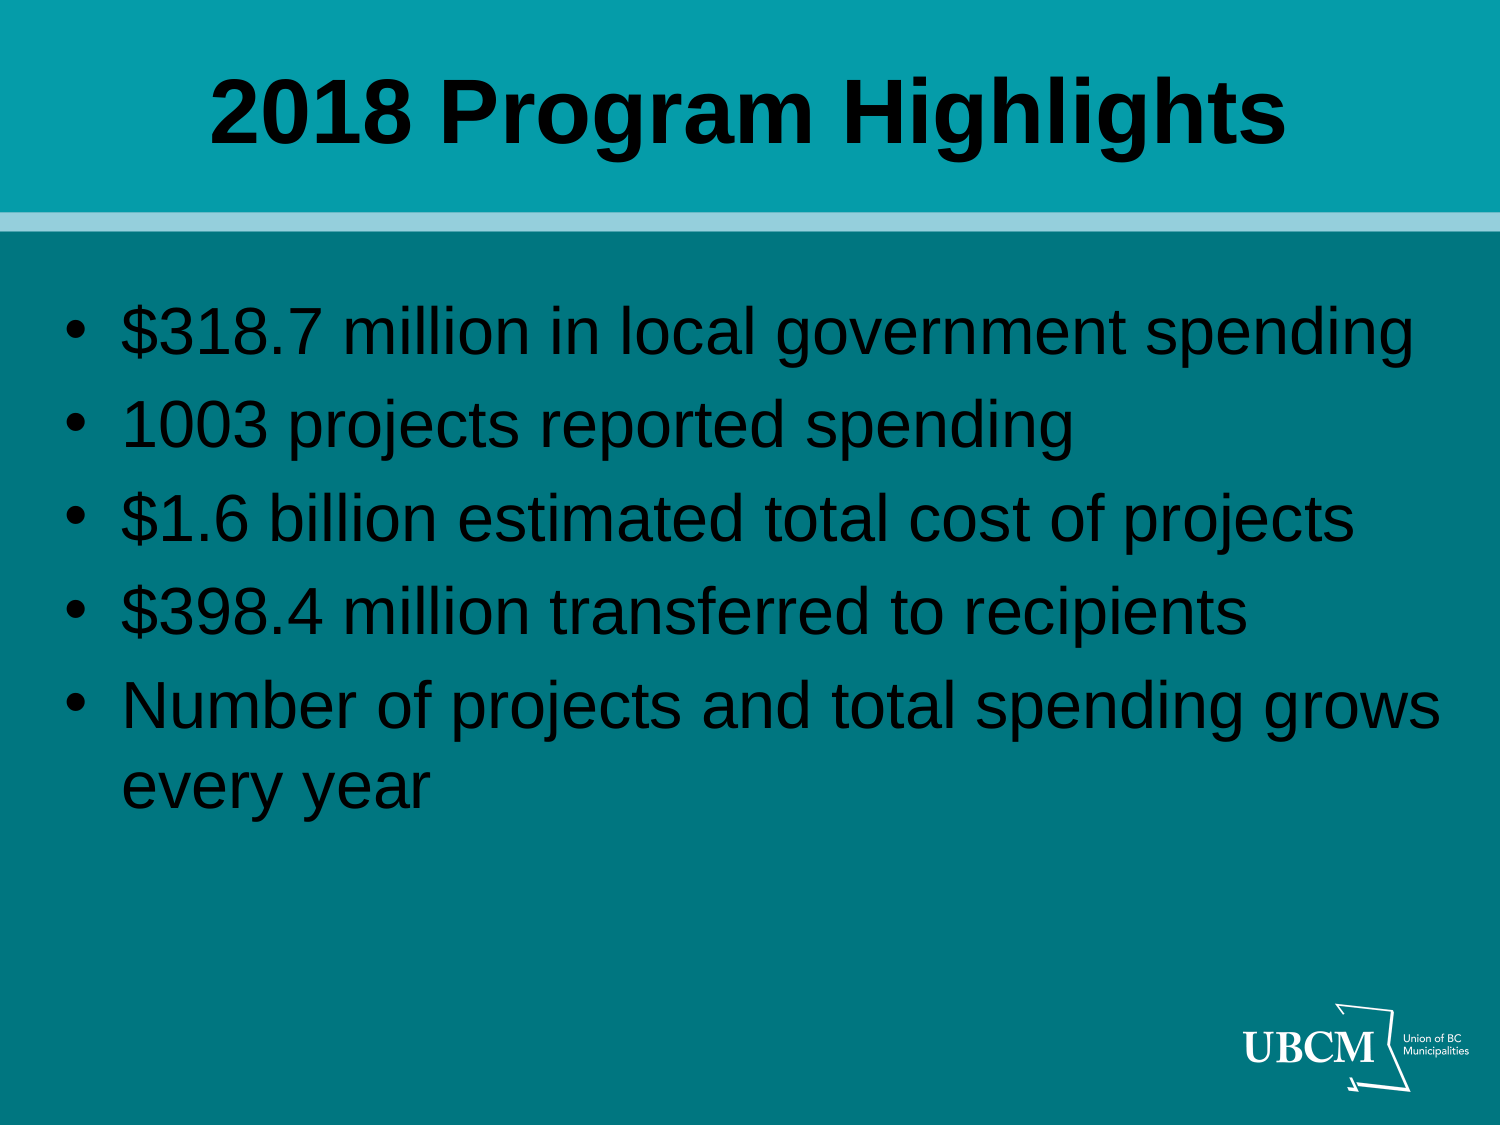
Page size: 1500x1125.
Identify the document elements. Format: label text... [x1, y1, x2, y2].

title 2018 Program Highlights [75, 13, 1425, 201]
list $318.7 million in local government spending 1003 projects reported spending $1.6 billion estimated total cost of projects $398.4 million transferred to recipients Number of projects and total spending grows every year [49, 280, 1462, 971]
picture [0, 0, 1500, 1125]
